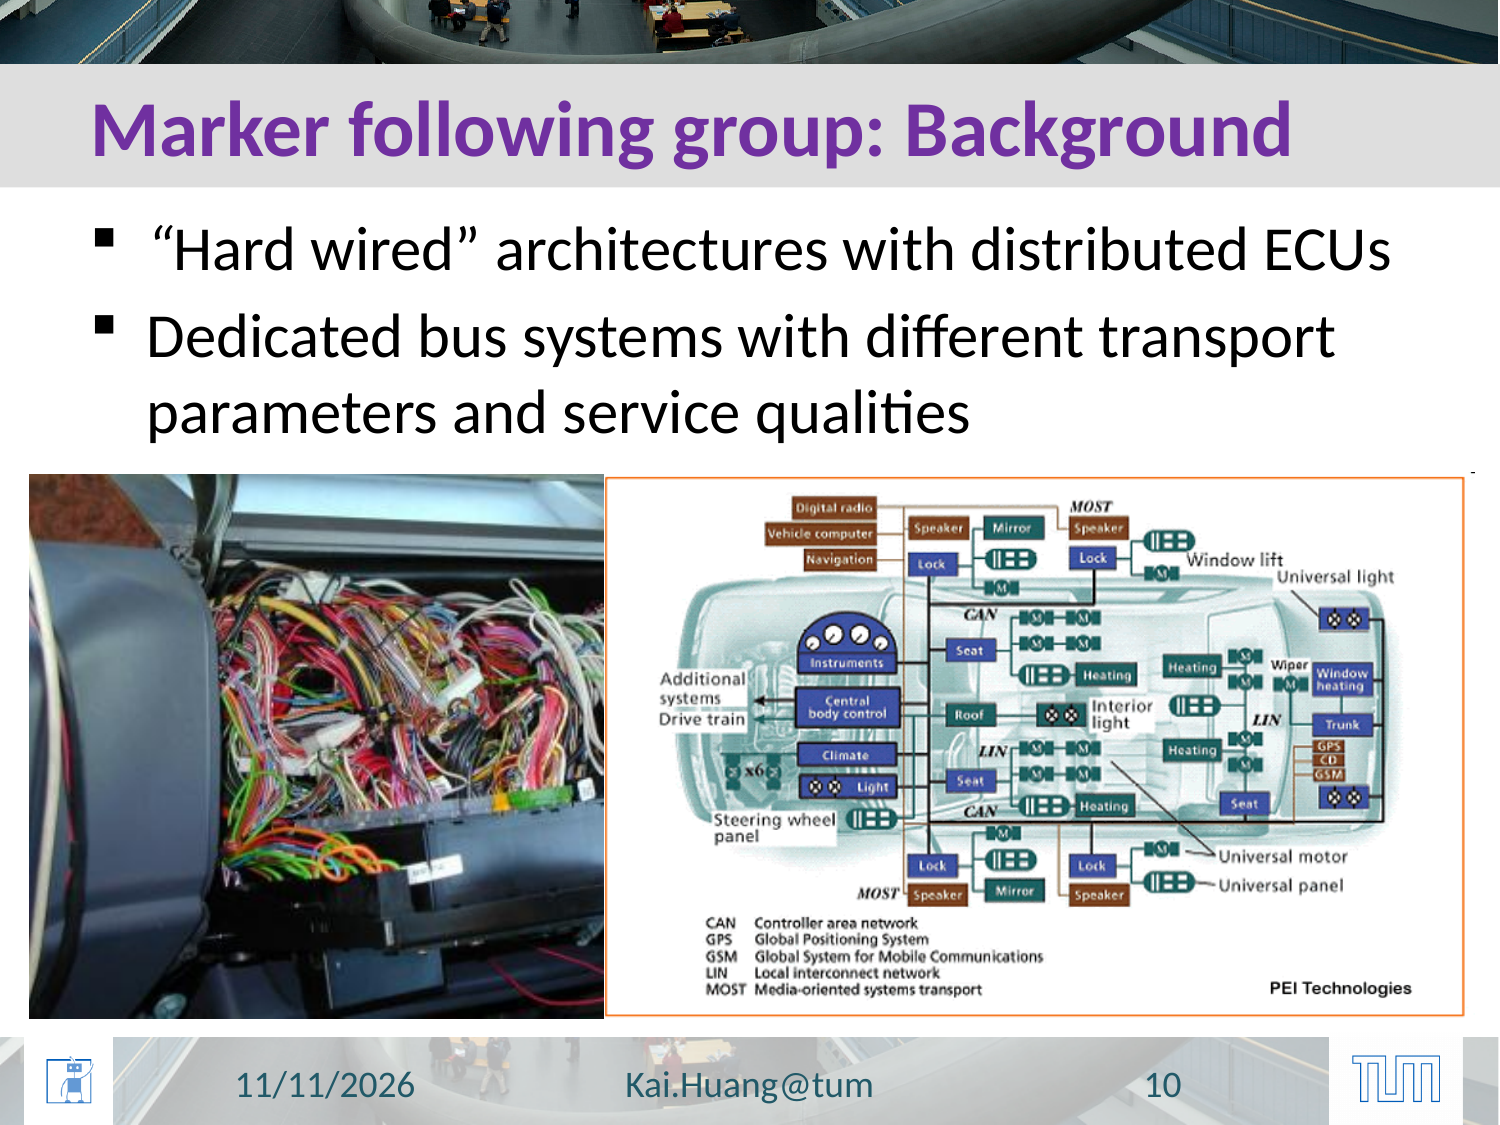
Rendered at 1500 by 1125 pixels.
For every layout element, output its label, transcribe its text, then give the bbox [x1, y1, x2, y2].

picture [28, 472, 1476, 1026]
slide_number 10 [1012, 1052, 1313, 1113]
title Marker following group: Background [75, 62, 1425, 188]
picture [0, 0, 1500, 64]
picture [0, 1032, 1500, 1125]
list “Hard wired” architectures with distributed ECUs Dedicated bus systems with different transport parameters and service qualities [75, 200, 1425, 473]
footer Kai.Huang@tum [512, 1052, 988, 1113]
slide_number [162, 1052, 488, 1113]
